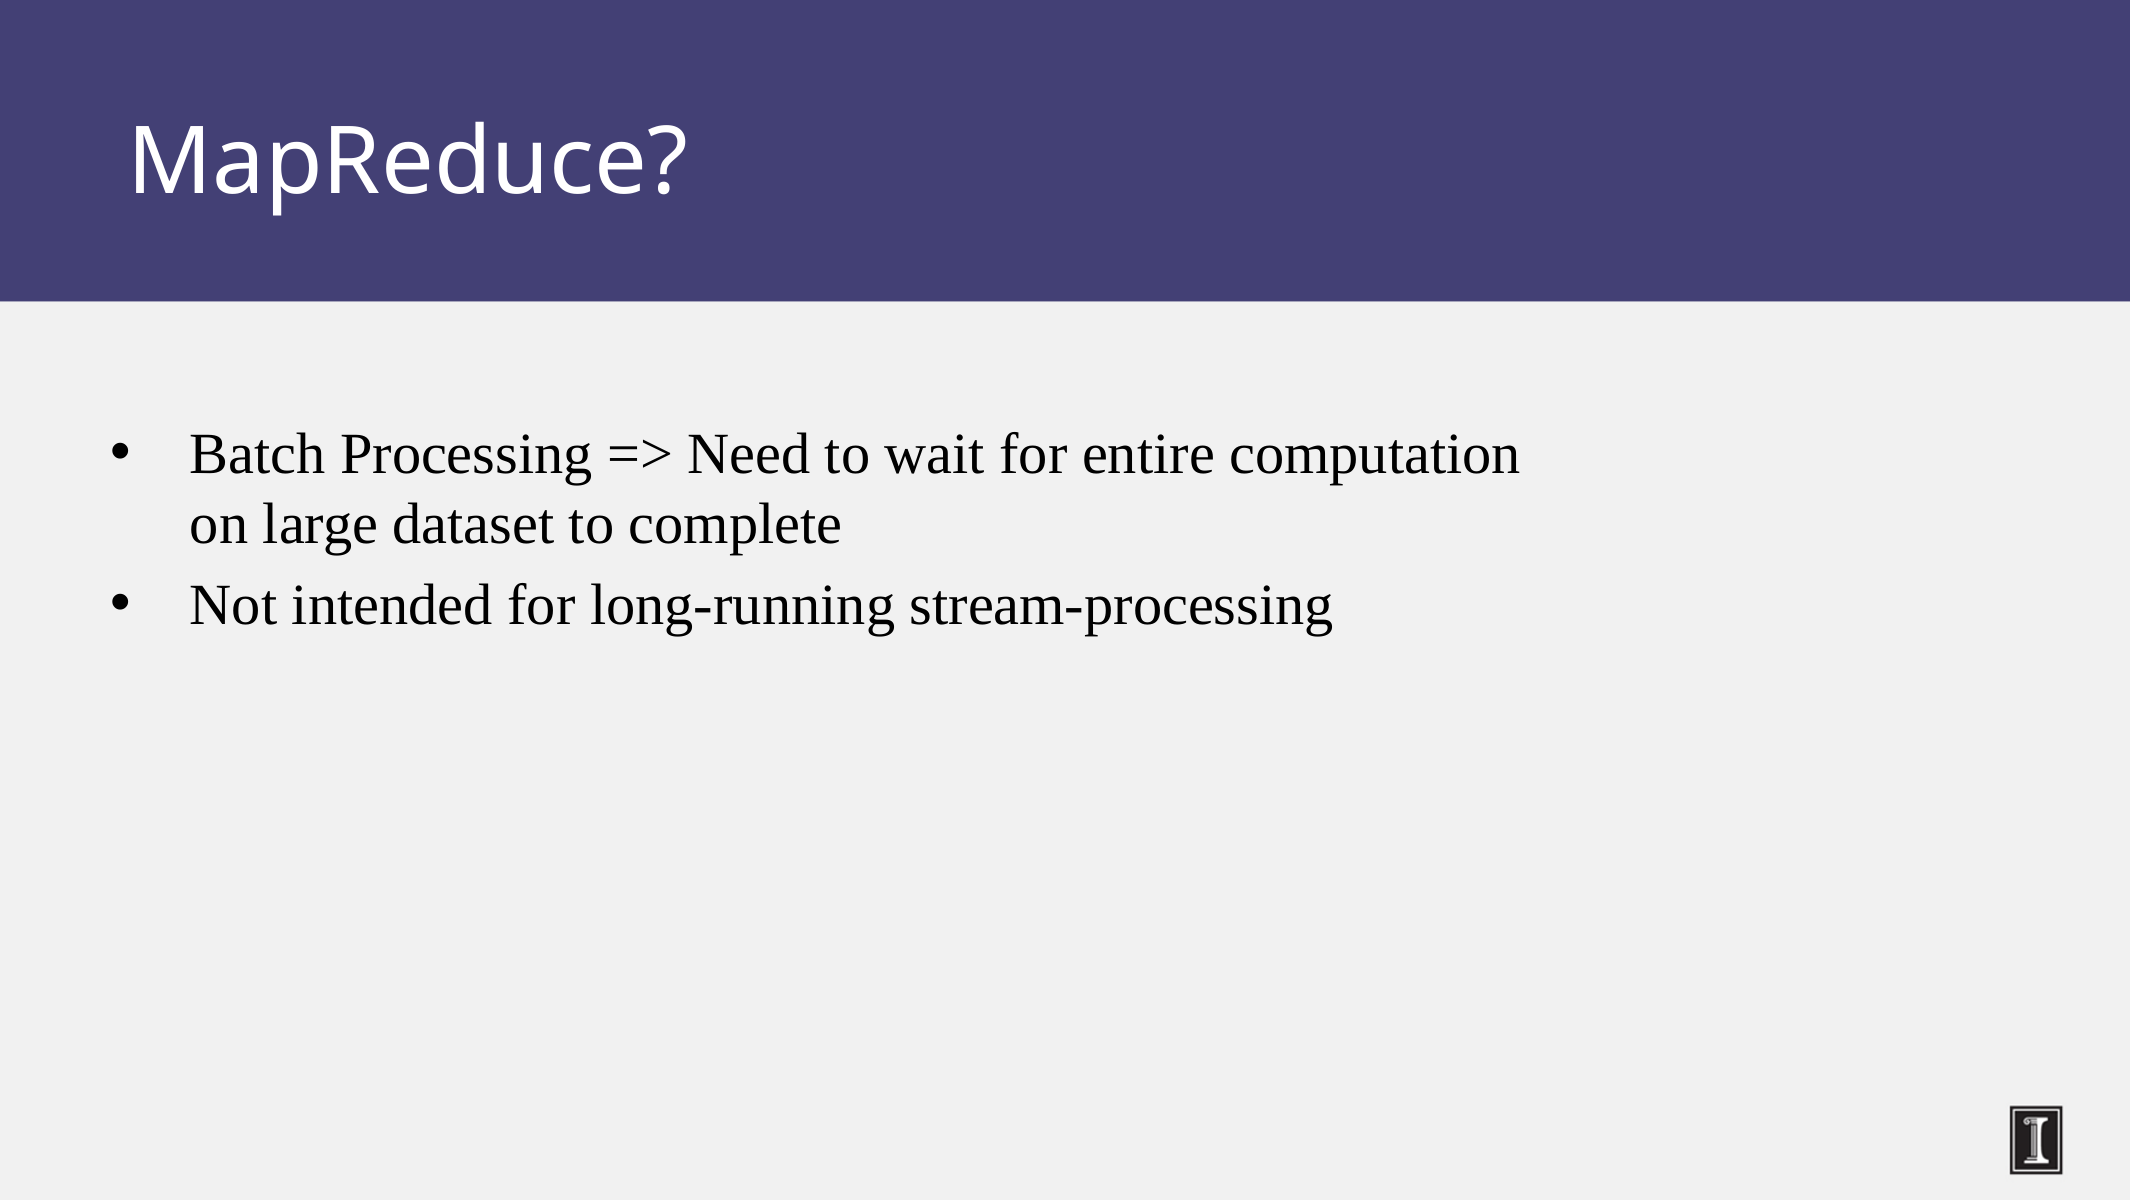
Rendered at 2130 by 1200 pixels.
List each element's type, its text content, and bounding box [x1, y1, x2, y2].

picture [0, 0, 2130, 1200]
text_box MapReduce? [106, 84, 2059, 227]
list Batch Processing => Need to wait for entire computation on large dataset to complete Not intended for long-running stream-processing [88, 404, 1616, 1098]
